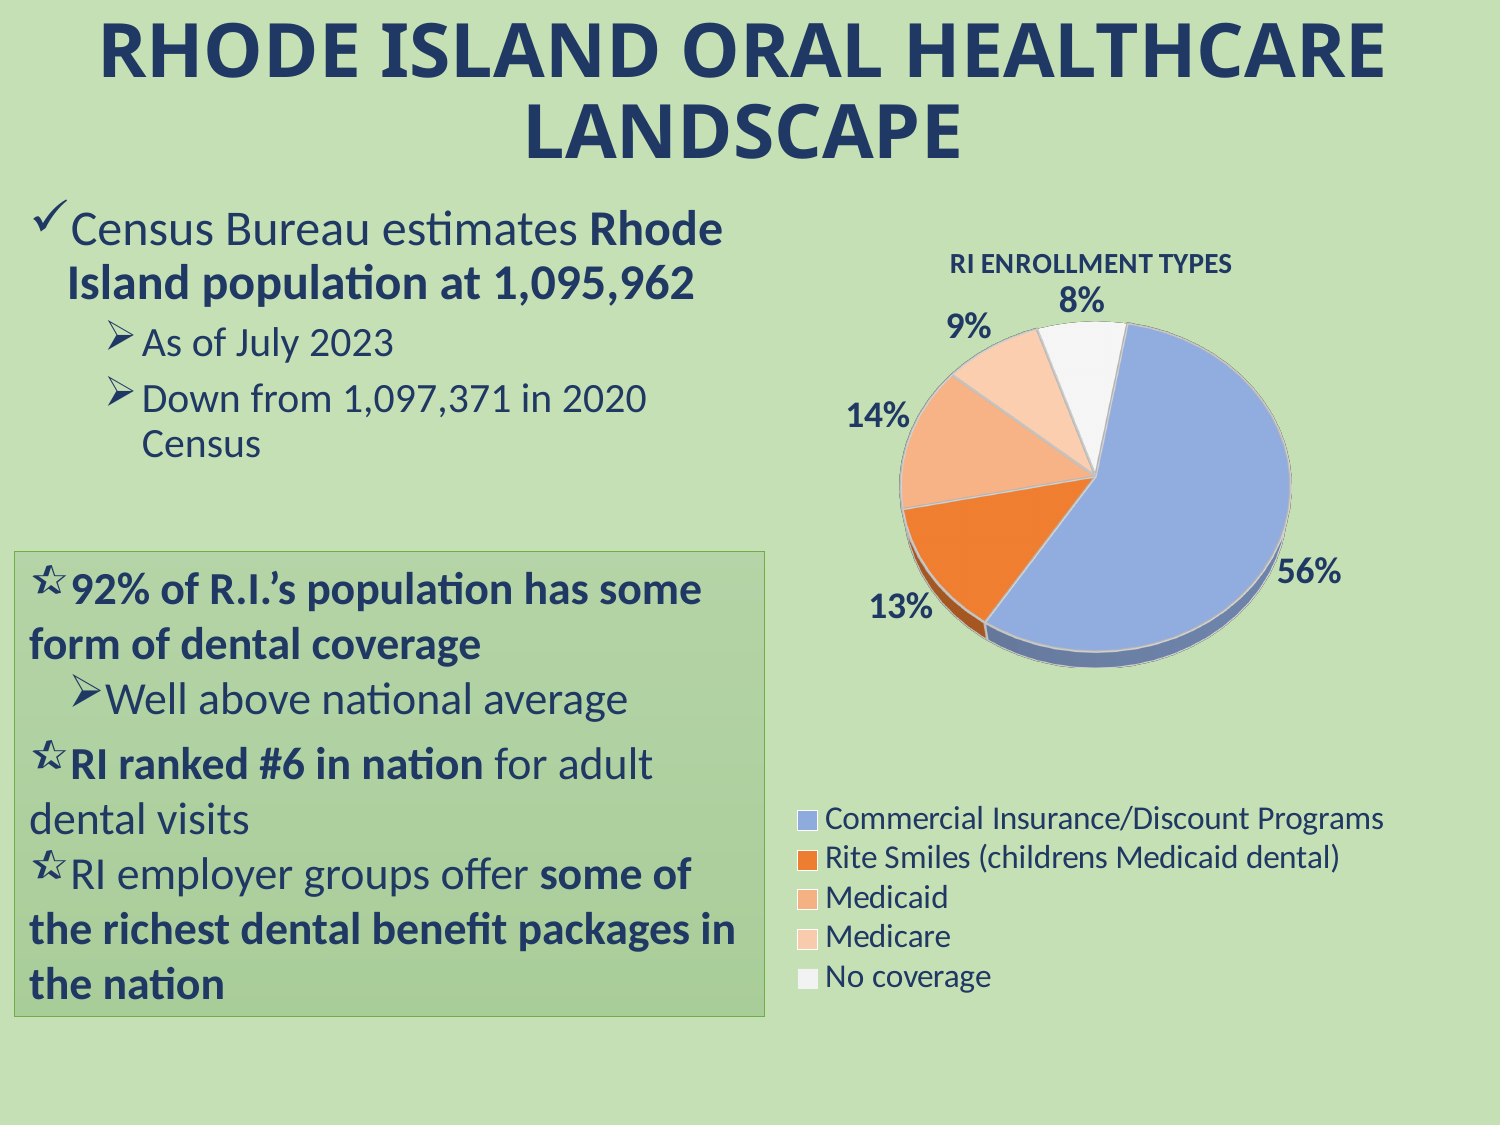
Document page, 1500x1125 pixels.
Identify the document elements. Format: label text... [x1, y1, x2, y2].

text_box 92% of R.I.’s population has some form of dental coverage Well above national average RI ranked #6 in nation for adult dental visits RI employer groups offer some of the richest dental benefit packages in the nation [14, 551, 765, 1017]
chart [710, 219, 1472, 1003]
list Census Bureau estimates Rhode Island population at 1,095,962 As of July 2023 Down from 1,097,371 in 2020 Census [14, 194, 765, 501]
title RHODE ISLAND ORAL HEALTHCARE LANDSCAPE [14, 35, 1472, 153]
